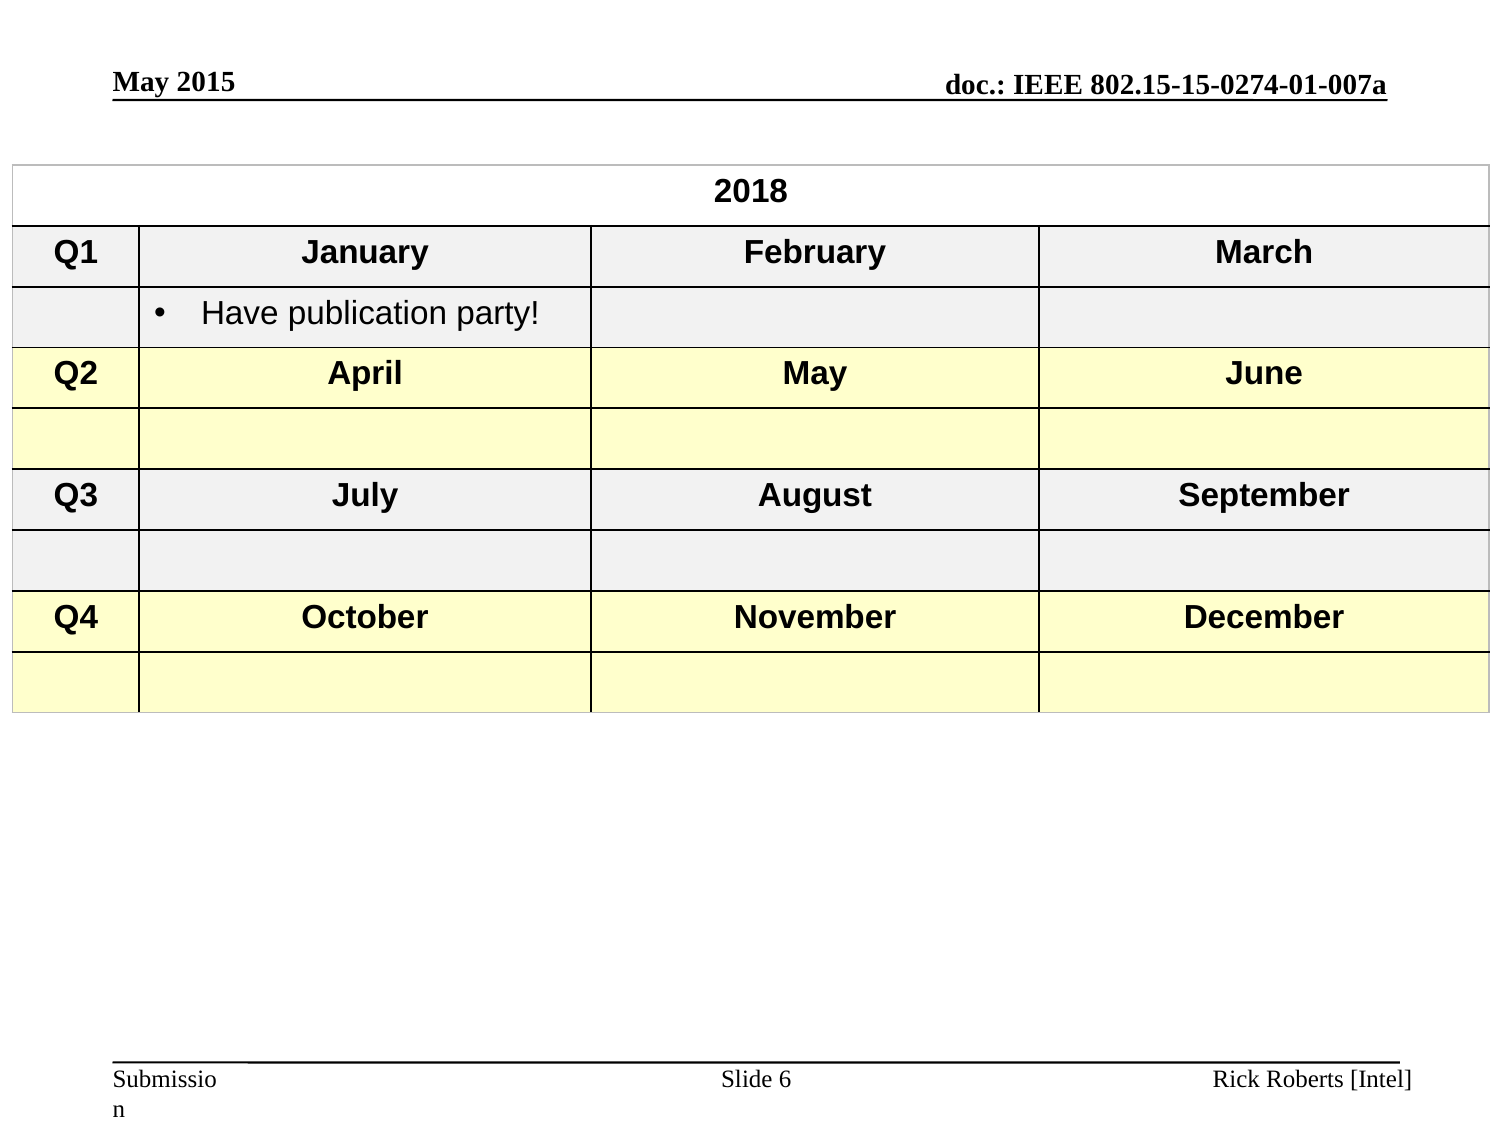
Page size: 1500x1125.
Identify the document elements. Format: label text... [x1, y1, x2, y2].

table_cell [592, 288, 1038, 347]
slide_number Slide 6 [712, 1062, 800, 1093]
table_cell March [1040, 227, 1488, 286]
table_cell Q4 [13, 592, 138, 651]
table_cell [1040, 531, 1488, 590]
footer Rick Roberts [Intel] [900, 1062, 1413, 1093]
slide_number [112, 62, 375, 98]
table_cell [140, 409, 590, 468]
table_cell [1040, 409, 1488, 468]
table_cell November [592, 592, 1038, 651]
table_cell Q1 [13, 227, 138, 286]
table_cell [140, 531, 590, 590]
table_cell January [140, 227, 590, 286]
table_cell September [1040, 470, 1488, 529]
table_cell [592, 653, 1038, 712]
table_cell October [140, 592, 590, 651]
table_cell [140, 653, 590, 712]
table_cell May [592, 348, 1038, 407]
table_cell Q2 [13, 348, 138, 407]
table_cell July [140, 470, 590, 529]
table_cell [1040, 653, 1488, 712]
table_cell [592, 409, 1038, 468]
table_cell [13, 531, 138, 590]
table_cell April [140, 348, 590, 407]
table_cell June [1040, 348, 1488, 407]
table_cell [1040, 288, 1488, 347]
table_cell Q3 [13, 470, 138, 529]
table_cell [13, 653, 138, 712]
table_cell August [592, 470, 1038, 529]
table_cell Have publication party! [140, 288, 590, 347]
table_cell [13, 409, 138, 468]
table_header 2018 [13, 166, 1488, 225]
table_cell [13, 288, 138, 347]
table_cell February [592, 227, 1038, 286]
table_cell [592, 531, 1038, 590]
table_cell December [1040, 592, 1488, 651]
